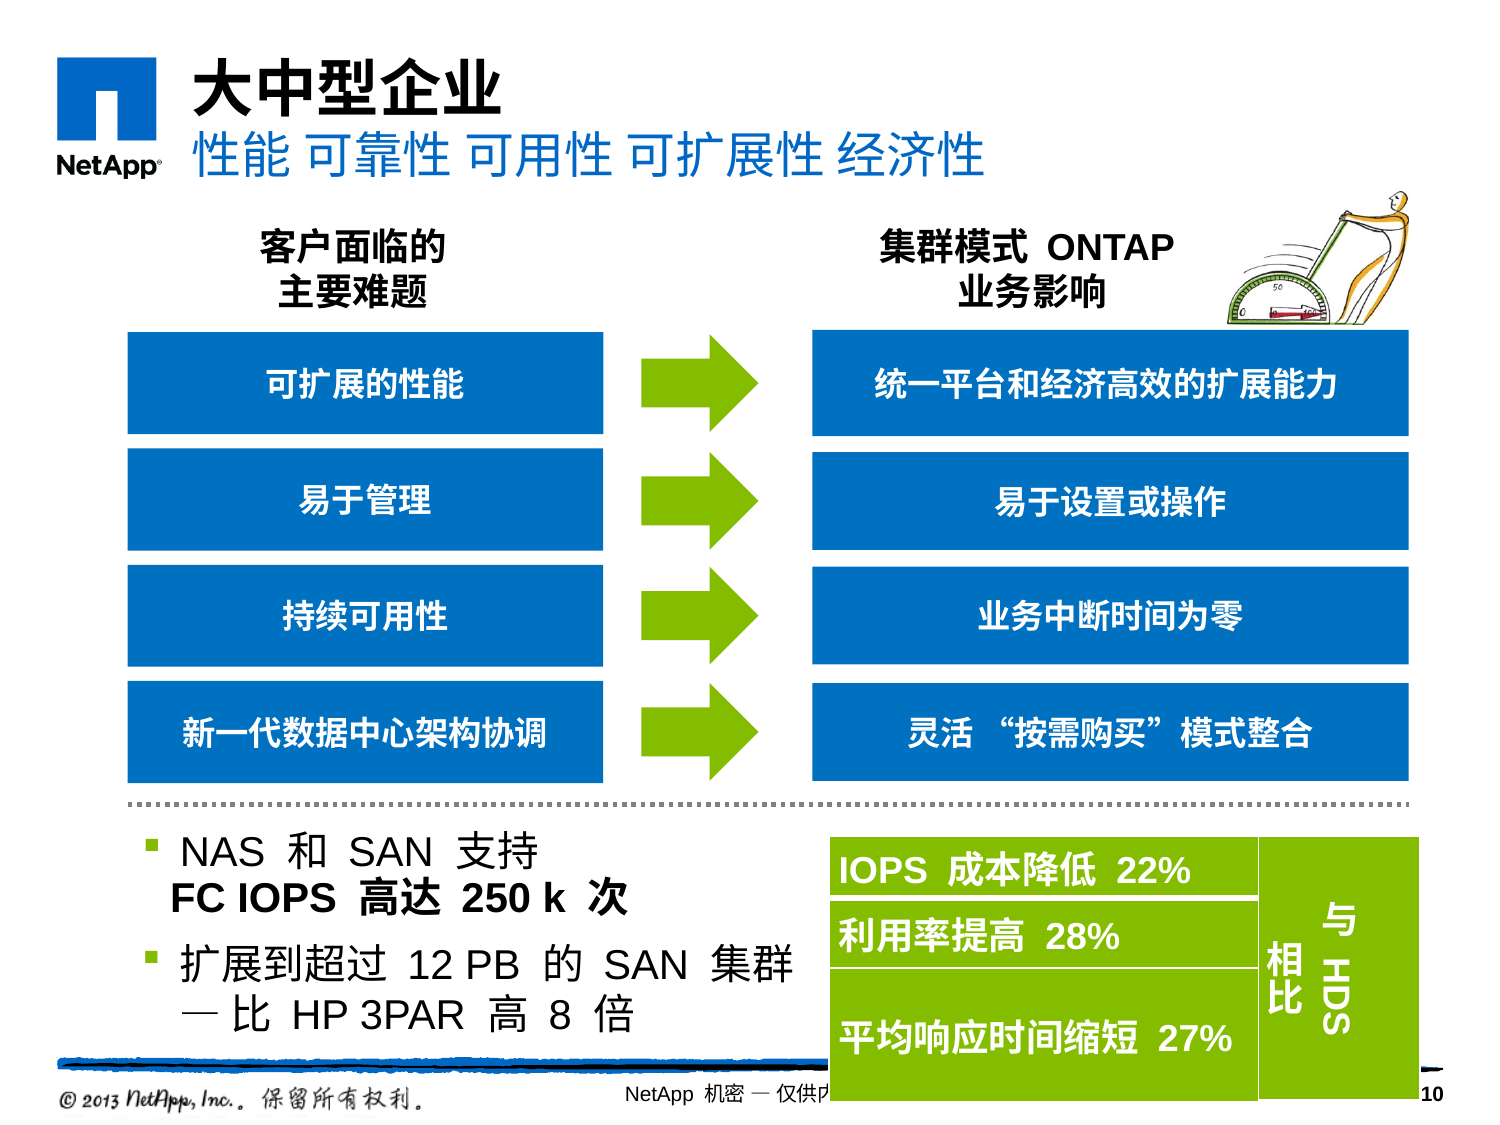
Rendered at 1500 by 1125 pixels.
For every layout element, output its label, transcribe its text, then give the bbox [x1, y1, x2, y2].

table_header IOPS 成本降低 22% [830, 837, 1258, 895]
table_cell 平均响应时间缩短 27% [830, 969, 1258, 1101]
text_box FC IOPS 高达 250 k 次 [155, 863, 644, 929]
table_header 与 HDS 相比 [1259, 837, 1419, 1099]
text_box [641, 334, 759, 432]
slide_number 10 [1346, 1072, 1460, 1111]
picture [55, 54, 163, 181]
picture [1227, 191, 1410, 326]
text_box 持续可用性 [127, 564, 604, 667]
text_box NAS 和 SAN 支持 [127, 817, 642, 883]
text_box 业务中断时间为零 [812, 566, 1409, 665]
footer NetApp 机密 — 仅供内部使用 [463, 1073, 1063, 1112]
text_box 统一平台和经济高效的扩展能力 [812, 329, 1409, 437]
text_box 扩展到超过 12 PB 的 SAN 集群 — 比 HP 3PAR 高 8 倍 [127, 930, 828, 1046]
text_box [641, 566, 759, 665]
text_box 易于设置或操作 [812, 452, 1409, 550]
text_box 新一代数据中心架构协调 [127, 680, 604, 784]
table_cell 利用率提高 28% [830, 901, 1258, 967]
text_box 客户面临的 主要难题 [244, 215, 462, 321]
text_box [641, 683, 759, 781]
text_box 可扩展的性能 [127, 332, 604, 435]
picture [57, 1073, 424, 1120]
text_box 灵活 “按需购买”模式整合 [812, 683, 1409, 781]
title 大中型企业 性能 可靠性 可用性 可扩展性 经济性 [191, 57, 1471, 176]
text_box 易于管理 [127, 448, 604, 551]
text_box 集群模式 ONTAP 业务影响 [812, 215, 1222, 321]
text_box [641, 452, 759, 550]
